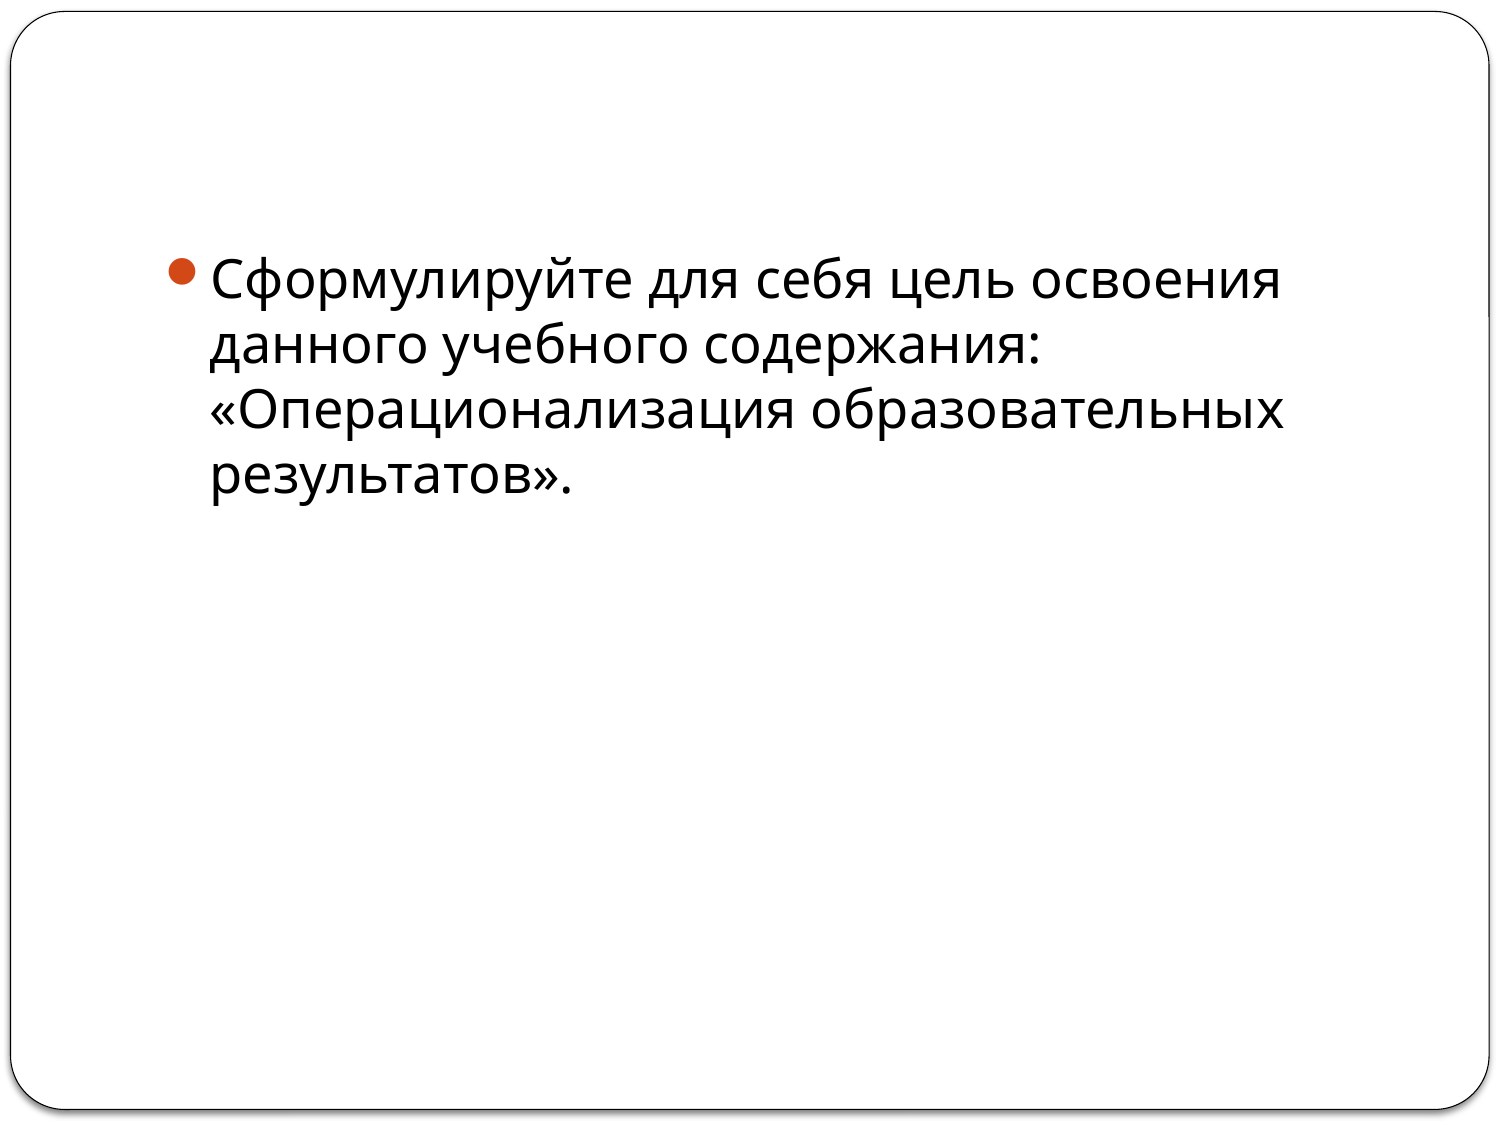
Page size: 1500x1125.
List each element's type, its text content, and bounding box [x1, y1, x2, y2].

list Сформулируйте для себя цель освоения данного учебного содержания: «Операционализация образовательных результатов». [150, 237, 1425, 988]
